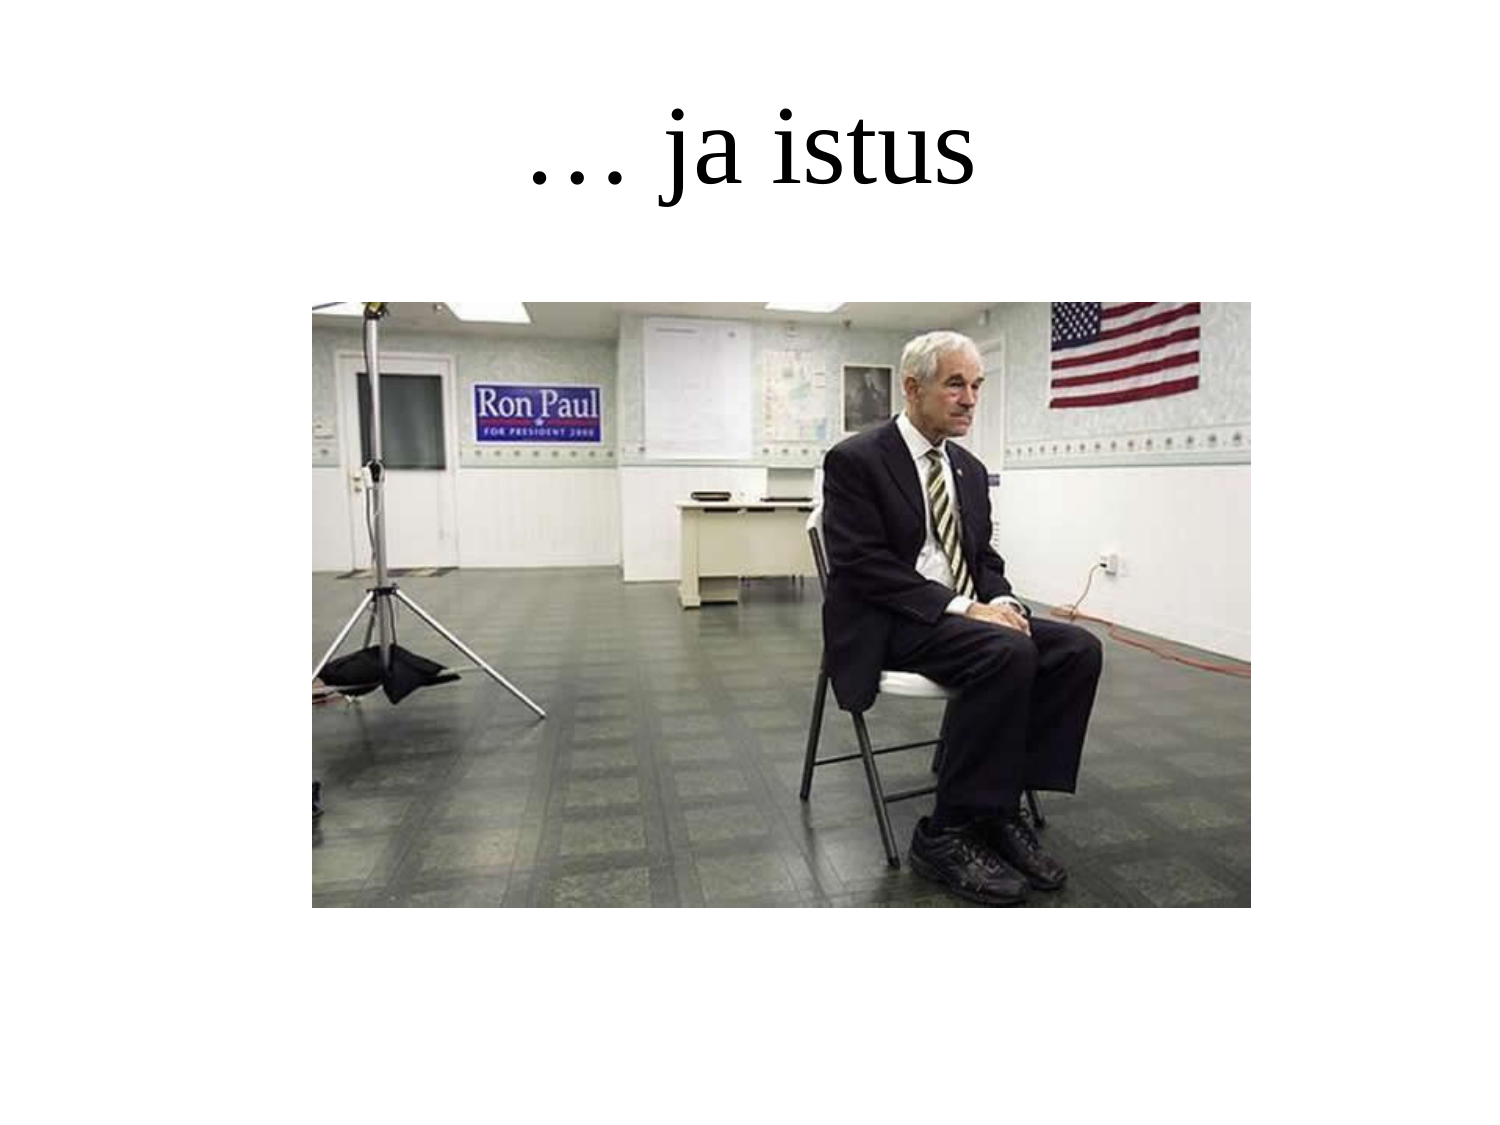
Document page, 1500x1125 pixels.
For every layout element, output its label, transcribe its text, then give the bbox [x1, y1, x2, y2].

picture [312, 302, 1251, 908]
title … ja istus [75, 45, 1425, 233]
